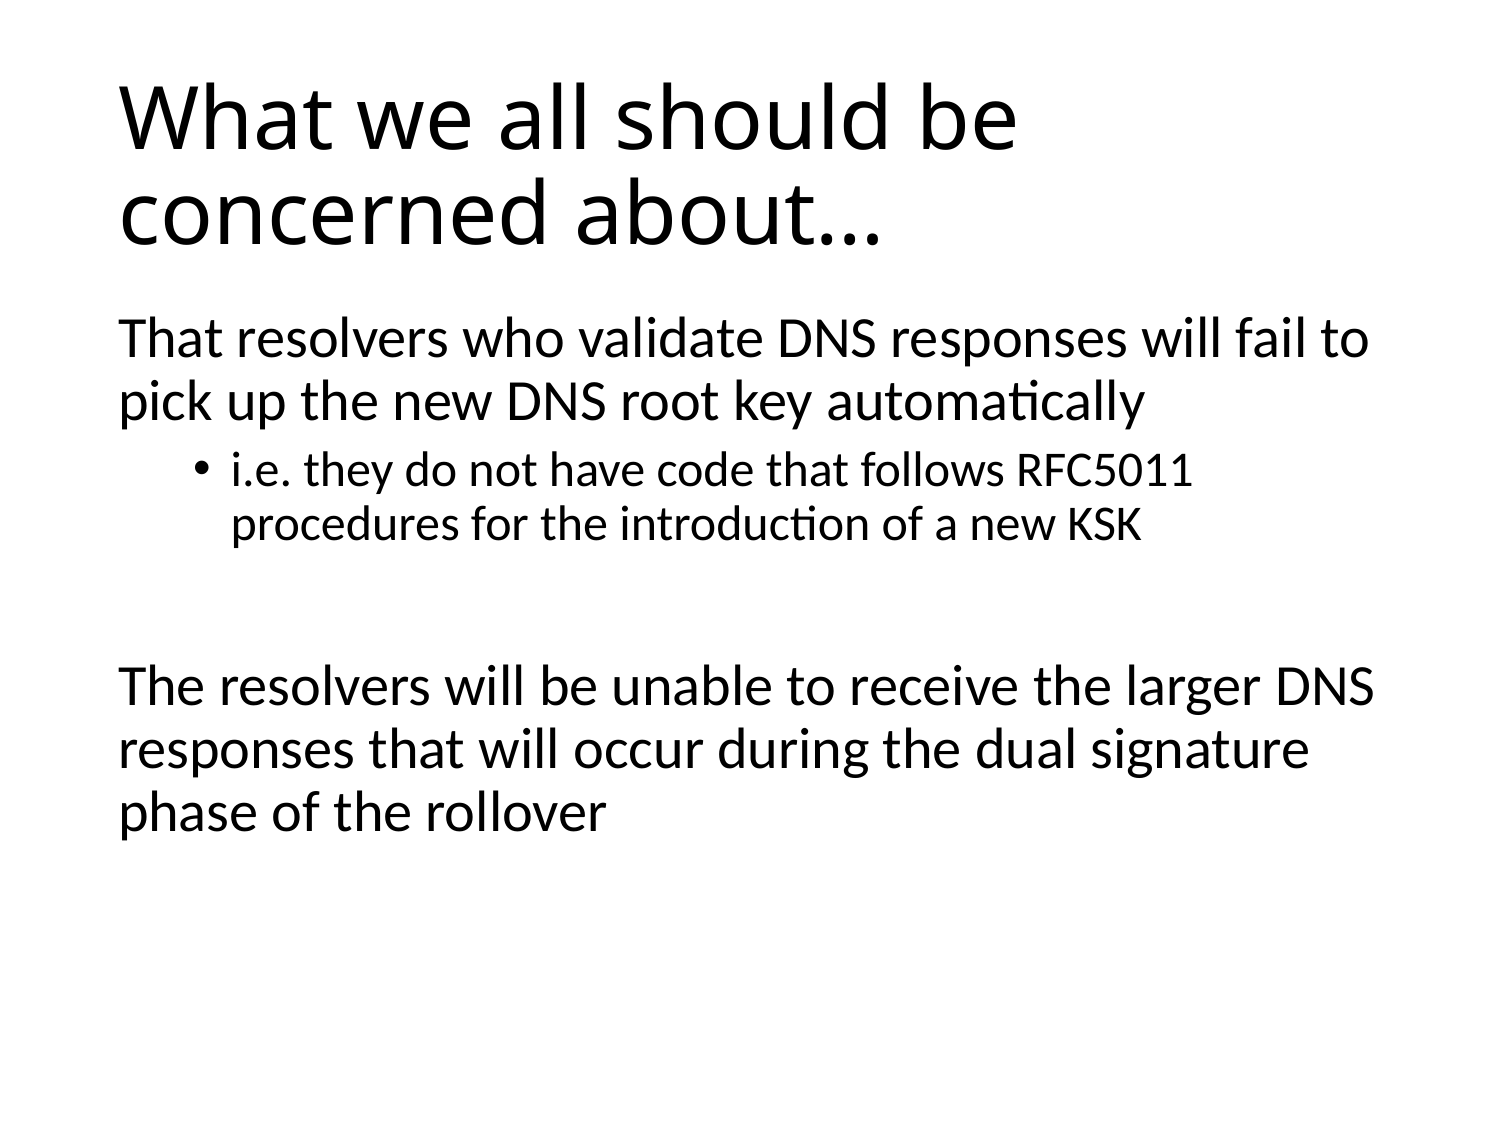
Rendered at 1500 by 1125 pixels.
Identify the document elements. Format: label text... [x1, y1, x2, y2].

list That resolvers who validate DNS responses will fail to pick up the new DNS root key automatically i.e. they do not have code that follows RFC5011 procedures for the introduction of a new KSK The resolvers will be unable to receive the larger DNS responses that will occur during the dual signature phase of the rollover [103, 299, 1397, 1014]
title What we all should be concerned about… [103, 59, 1397, 278]
